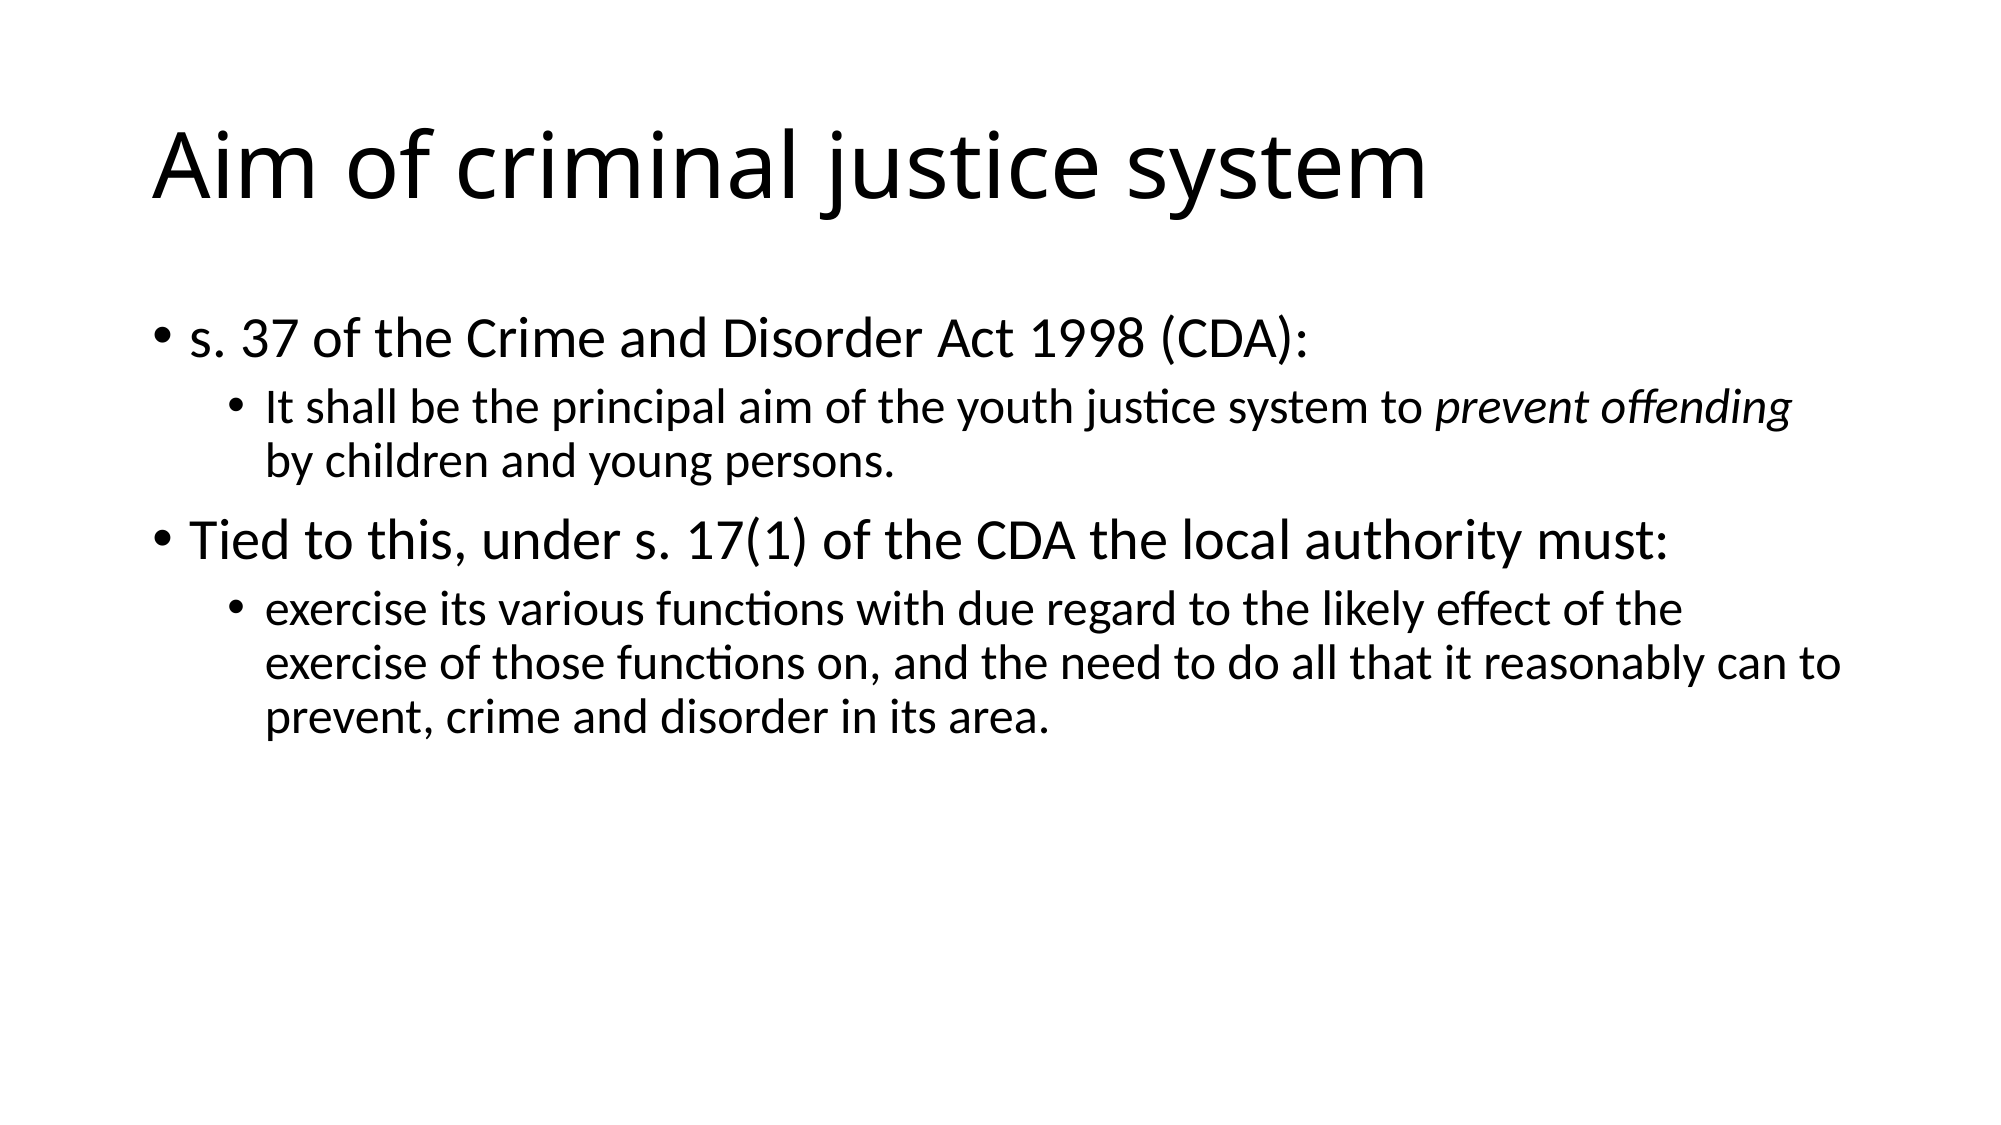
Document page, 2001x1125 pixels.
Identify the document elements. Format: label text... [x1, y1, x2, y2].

title Aim of criminal justice system [137, 59, 1863, 278]
list s. 37 of the Crime and Disorder Act 1998 (CDA): It shall be the principal aim of the youth justice system to prevent offending by children and young persons. Tied to this, under s. 17(1) of the CDA the local authority must: exercise its various functions with due regard to the likely effect of the exercise of those functions on, and the need to do all that it reasonably can to prevent, crime and disorder in its area. [137, 299, 1863, 1014]
